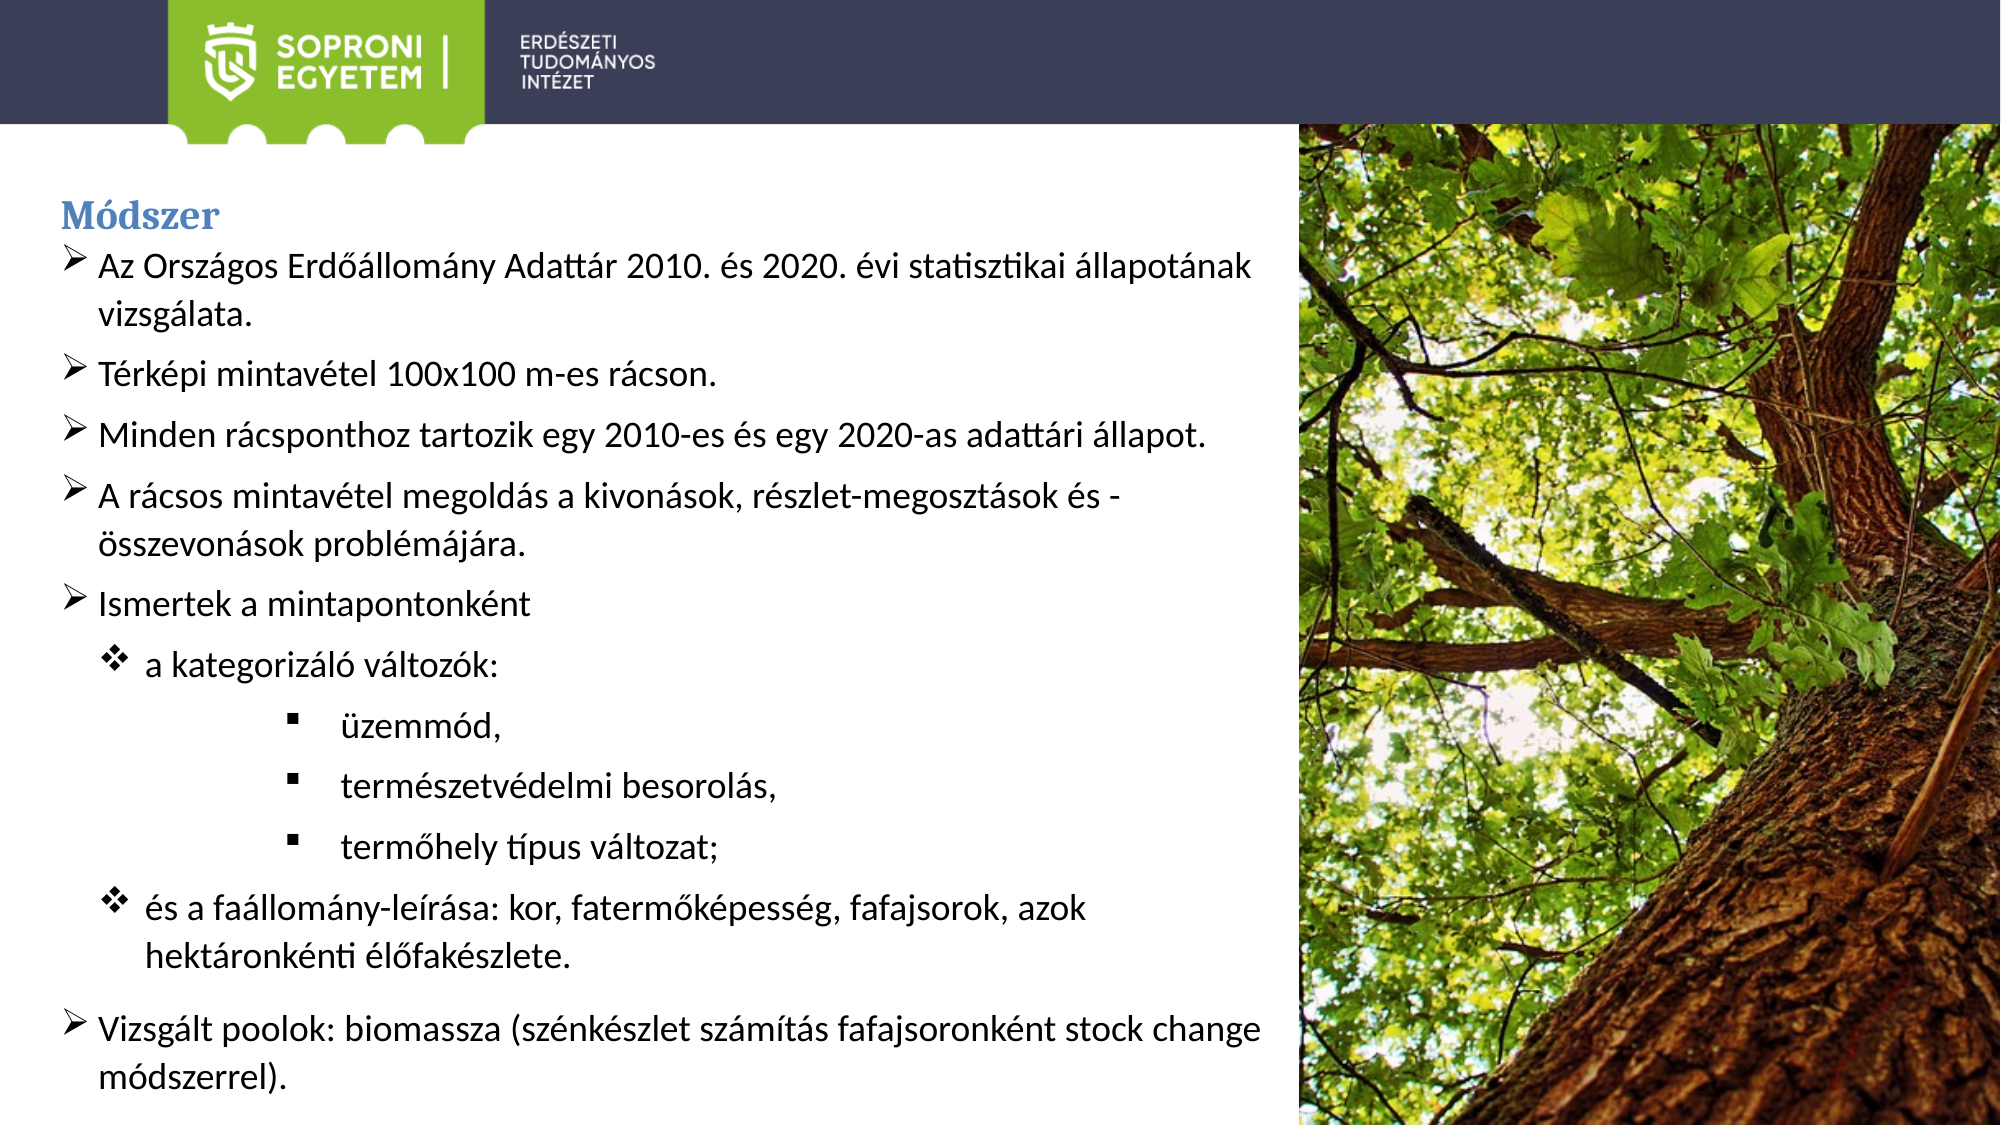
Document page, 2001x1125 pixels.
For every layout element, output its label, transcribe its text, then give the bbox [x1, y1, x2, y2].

picture [0, 0, 2001, 1125]
list Módszer Az Országos Erdőállomány Adattár 2010. és 2020. évi statisztikai állapotának vizsgálata. Térképi mintavétel 100x100 m-es rácson. Minden rácsponthoz tartozik egy 2010-es és egy 2020-as adattári állapot. A rácsos mintavétel megoldás a kivonások, részlet-megosztások és -összevonások problémájára. Ismertek a mintapontonként a kategorizáló változók: üzemmód, természetvédelmi besorolás, termőhely típus változat; és a faállomány-leírása: kor, fatermőképesség, fafajsorok, azok hektáronkénti élőfakészlete. Vizsgált poolok: biomassza (szénkészlet számítás fafajsoronként stock change módszerrel). [45, 172, 1287, 1104]
